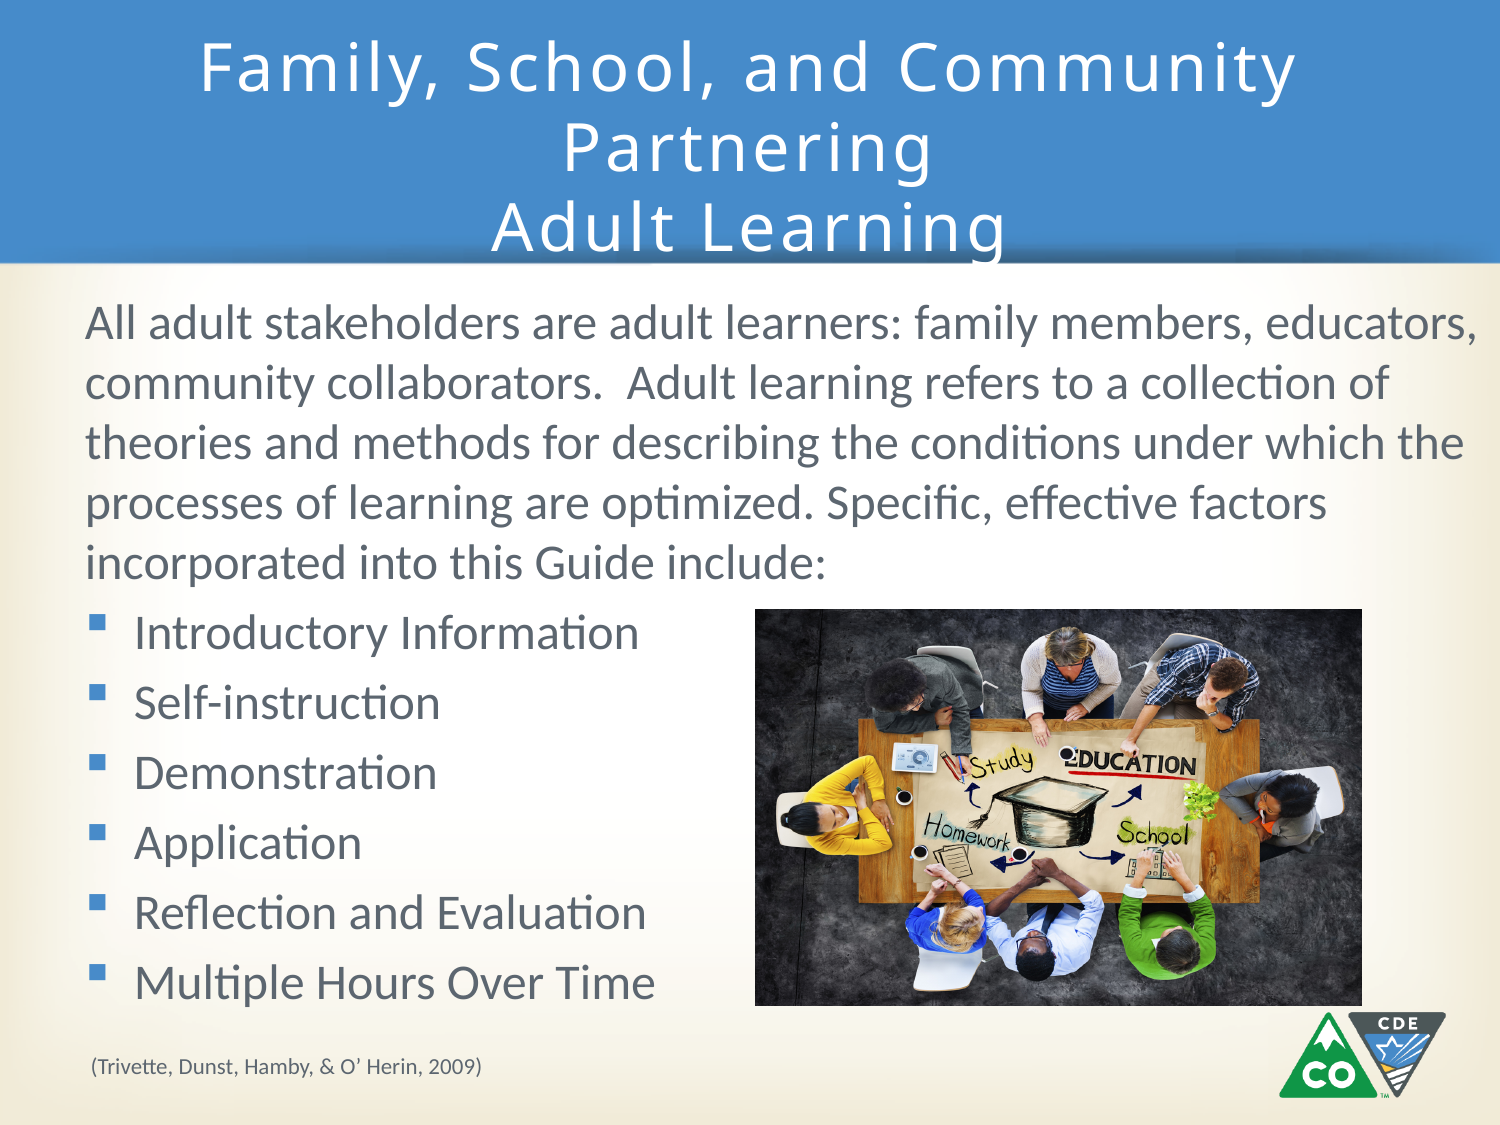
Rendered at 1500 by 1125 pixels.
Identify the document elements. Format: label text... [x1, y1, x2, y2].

title Family, School, and Community Partnering Adult Learning [0, 58, 1500, 232]
picture [0, 232, 1500, 1125]
list All adult stakeholders are adult learners: family members, educators, community collaborators. Adult learning refers to a collection of theories and methods for describing the conditions under which the processes of learning are optimized. Specific, effective factors incorporated into this Guide include: Introductory Information Self-instruction Demonstration Application Reflection and Evaluation Multiple Hours Over Time (Trivette, Dunst, Hamby, & O’ Herin, 2009) [62, 281, 1500, 670]
picture [0, 0, 1500, 58]
